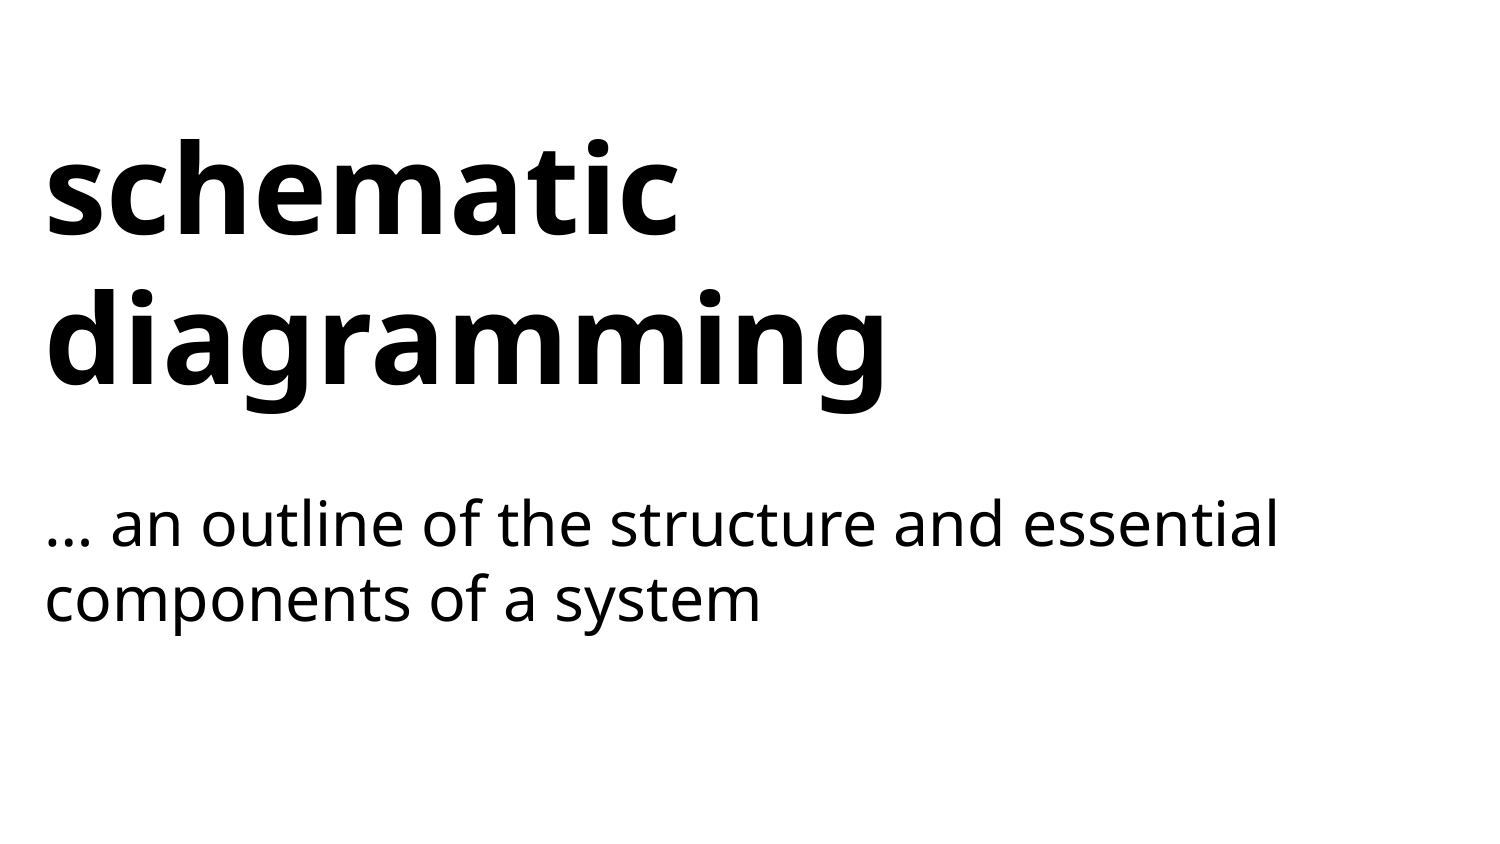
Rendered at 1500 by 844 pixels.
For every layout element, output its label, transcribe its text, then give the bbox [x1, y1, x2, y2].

text_box schematic diagramming … an outline of the structure and essential components of a system [29, 94, 1464, 809]
